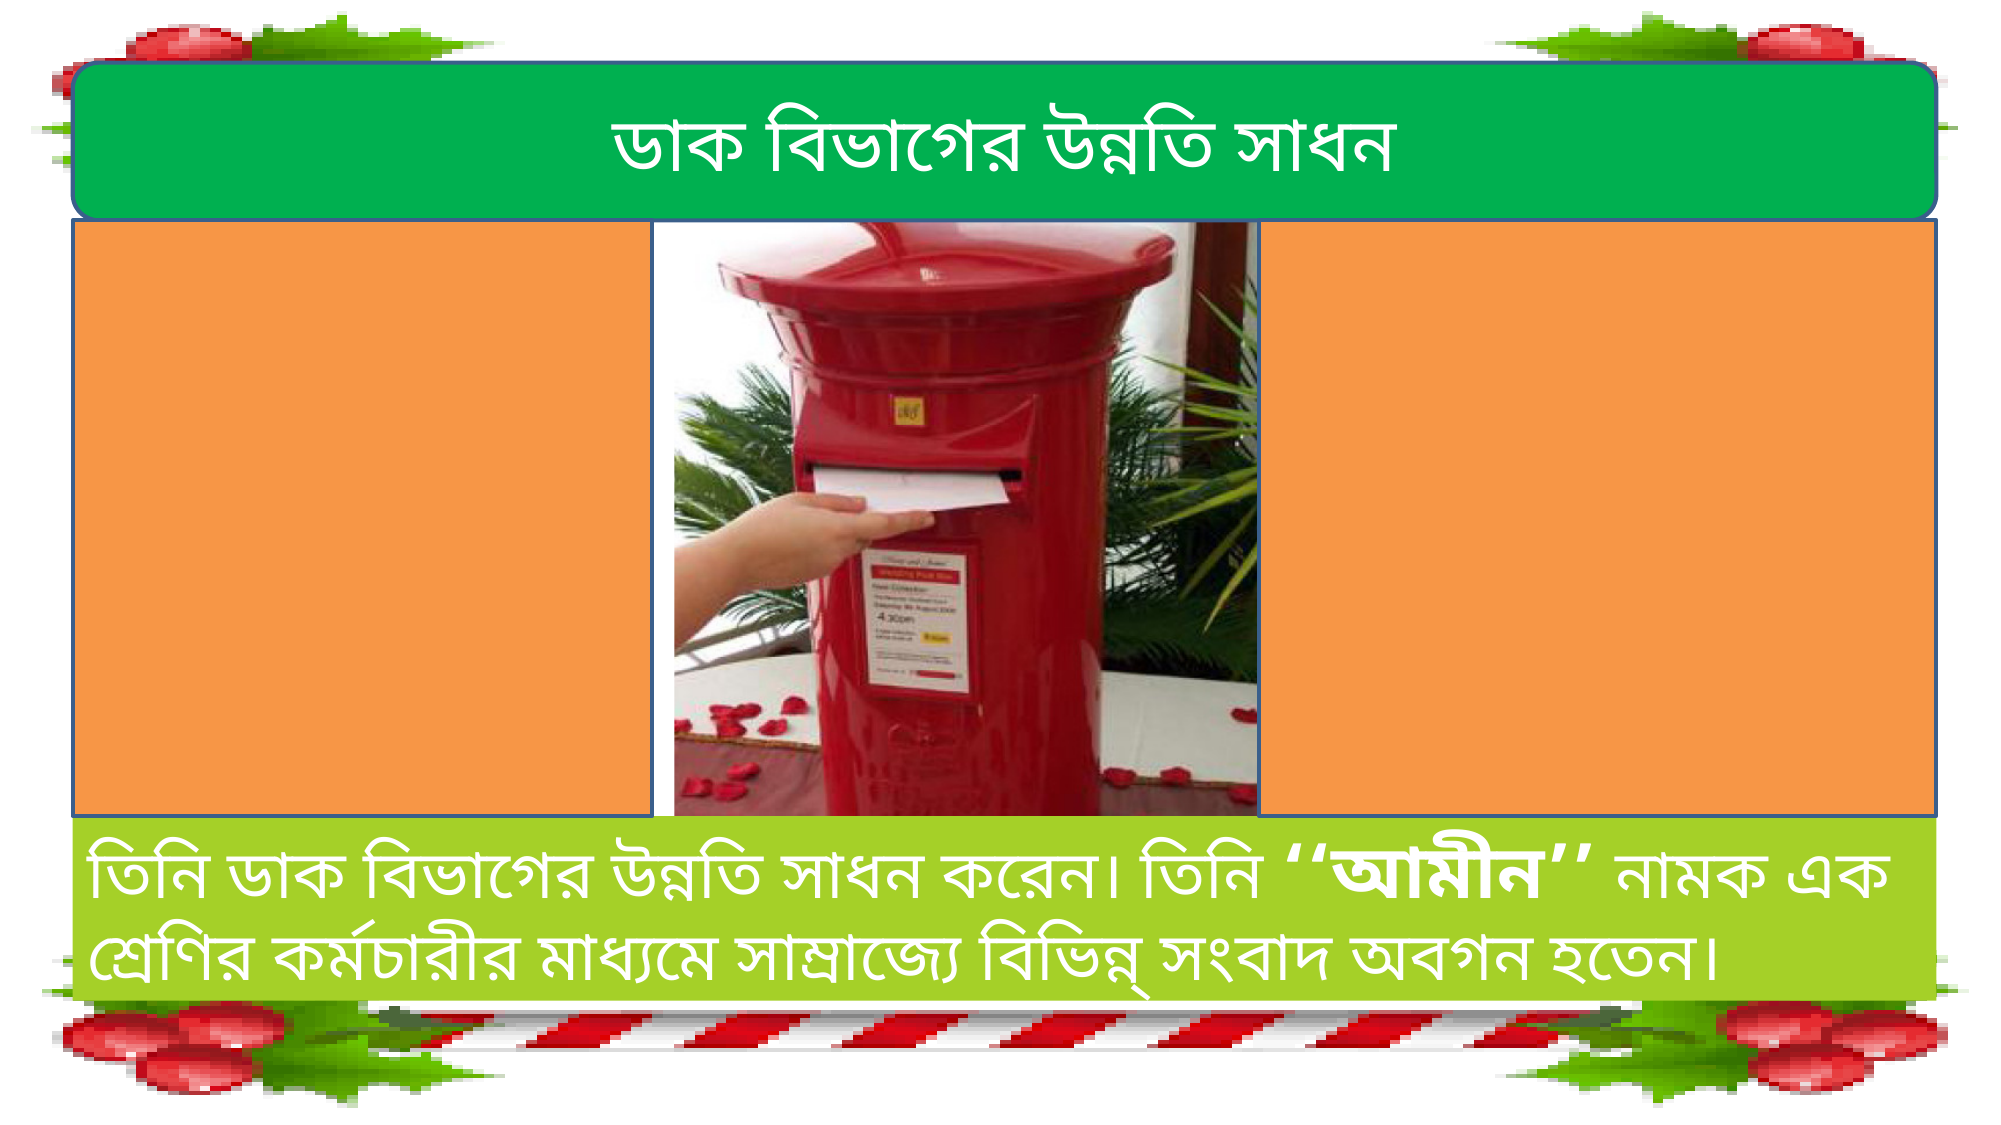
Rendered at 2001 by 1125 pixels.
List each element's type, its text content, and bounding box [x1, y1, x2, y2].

text_box ডাক বিভাগের উন্নতি সাধন [70, 60, 1939, 223]
picture [0, 0, 2001, 1125]
text_box তিনি ডাক বিভাগের উন্নতি সাধন করেন। তিনি ‘‘আমীন’’ নামক এক শ্রেণির কর্মচারীর মাধ্যমে সাম্রাজ্যে বিভিন্ন্ সংবাদ অবগন হতেন। [72, 816, 1937, 1001]
text_box [1258, 218, 1938, 818]
text_box [71, 218, 654, 818]
